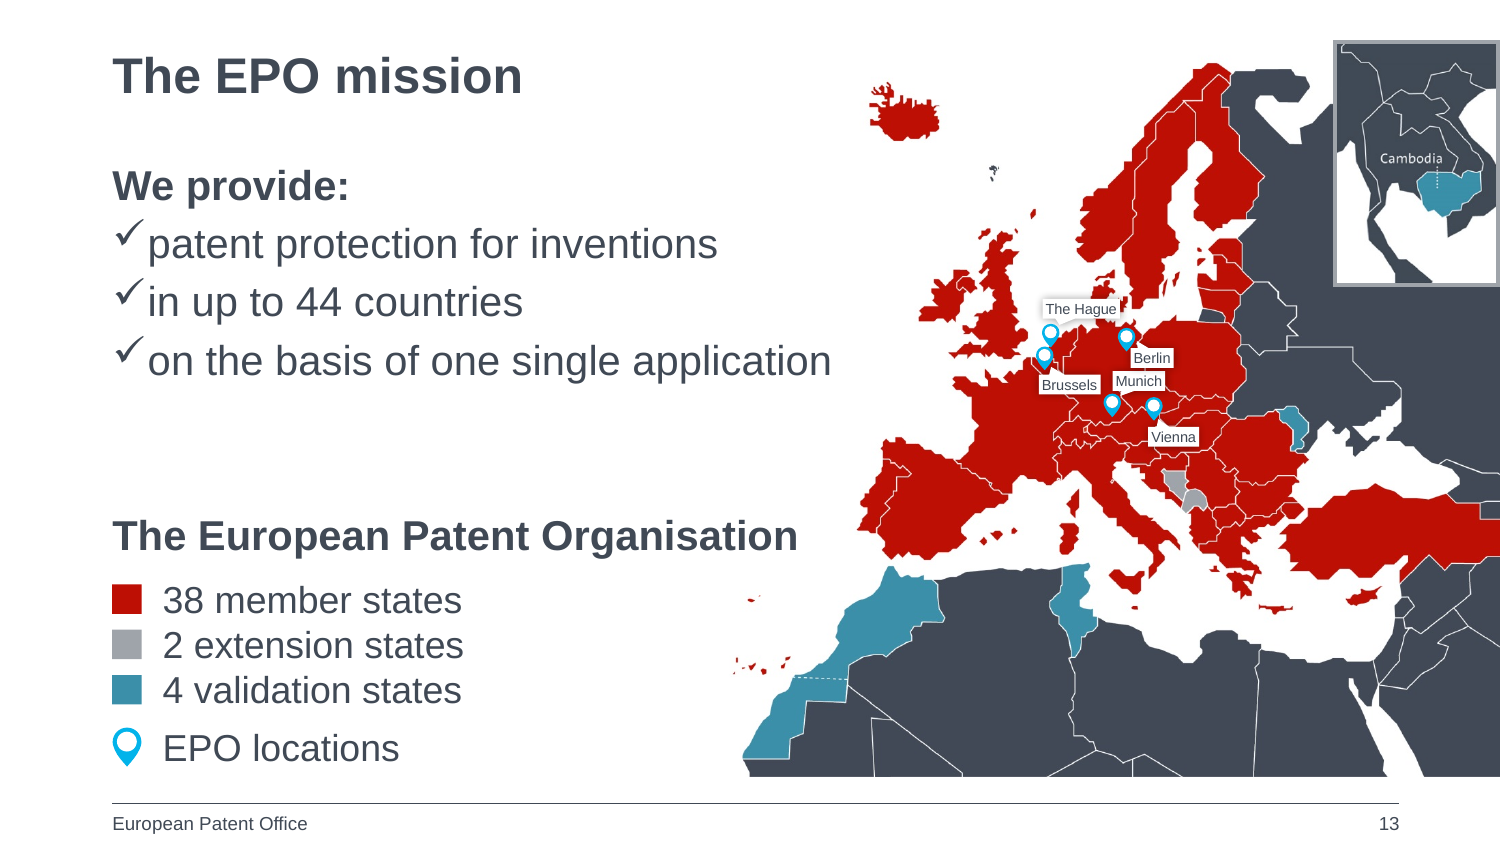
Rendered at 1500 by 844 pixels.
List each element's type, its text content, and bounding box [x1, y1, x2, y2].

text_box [1035, 346, 1054, 371]
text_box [1144, 396, 1163, 421]
text_box 38 member states 2 extension states 4 validation states EPO locations [162, 576, 465, 769]
text_box [110, 582, 144, 616]
text_box [110, 673, 144, 707]
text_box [1041, 323, 1060, 348]
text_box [1117, 327, 1136, 352]
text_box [112, 727, 142, 767]
list We provide: patent protection for inventions in up to 44 countries on the basis of one single application The European Patent Organisation [112, 150, 684, 777]
slide_number 13 [1304, 811, 1400, 840]
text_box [689, 43, 1500, 777]
list The EPO mission [112, 43, 688, 111]
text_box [1103, 393, 1122, 418]
text_box [110, 628, 144, 661]
